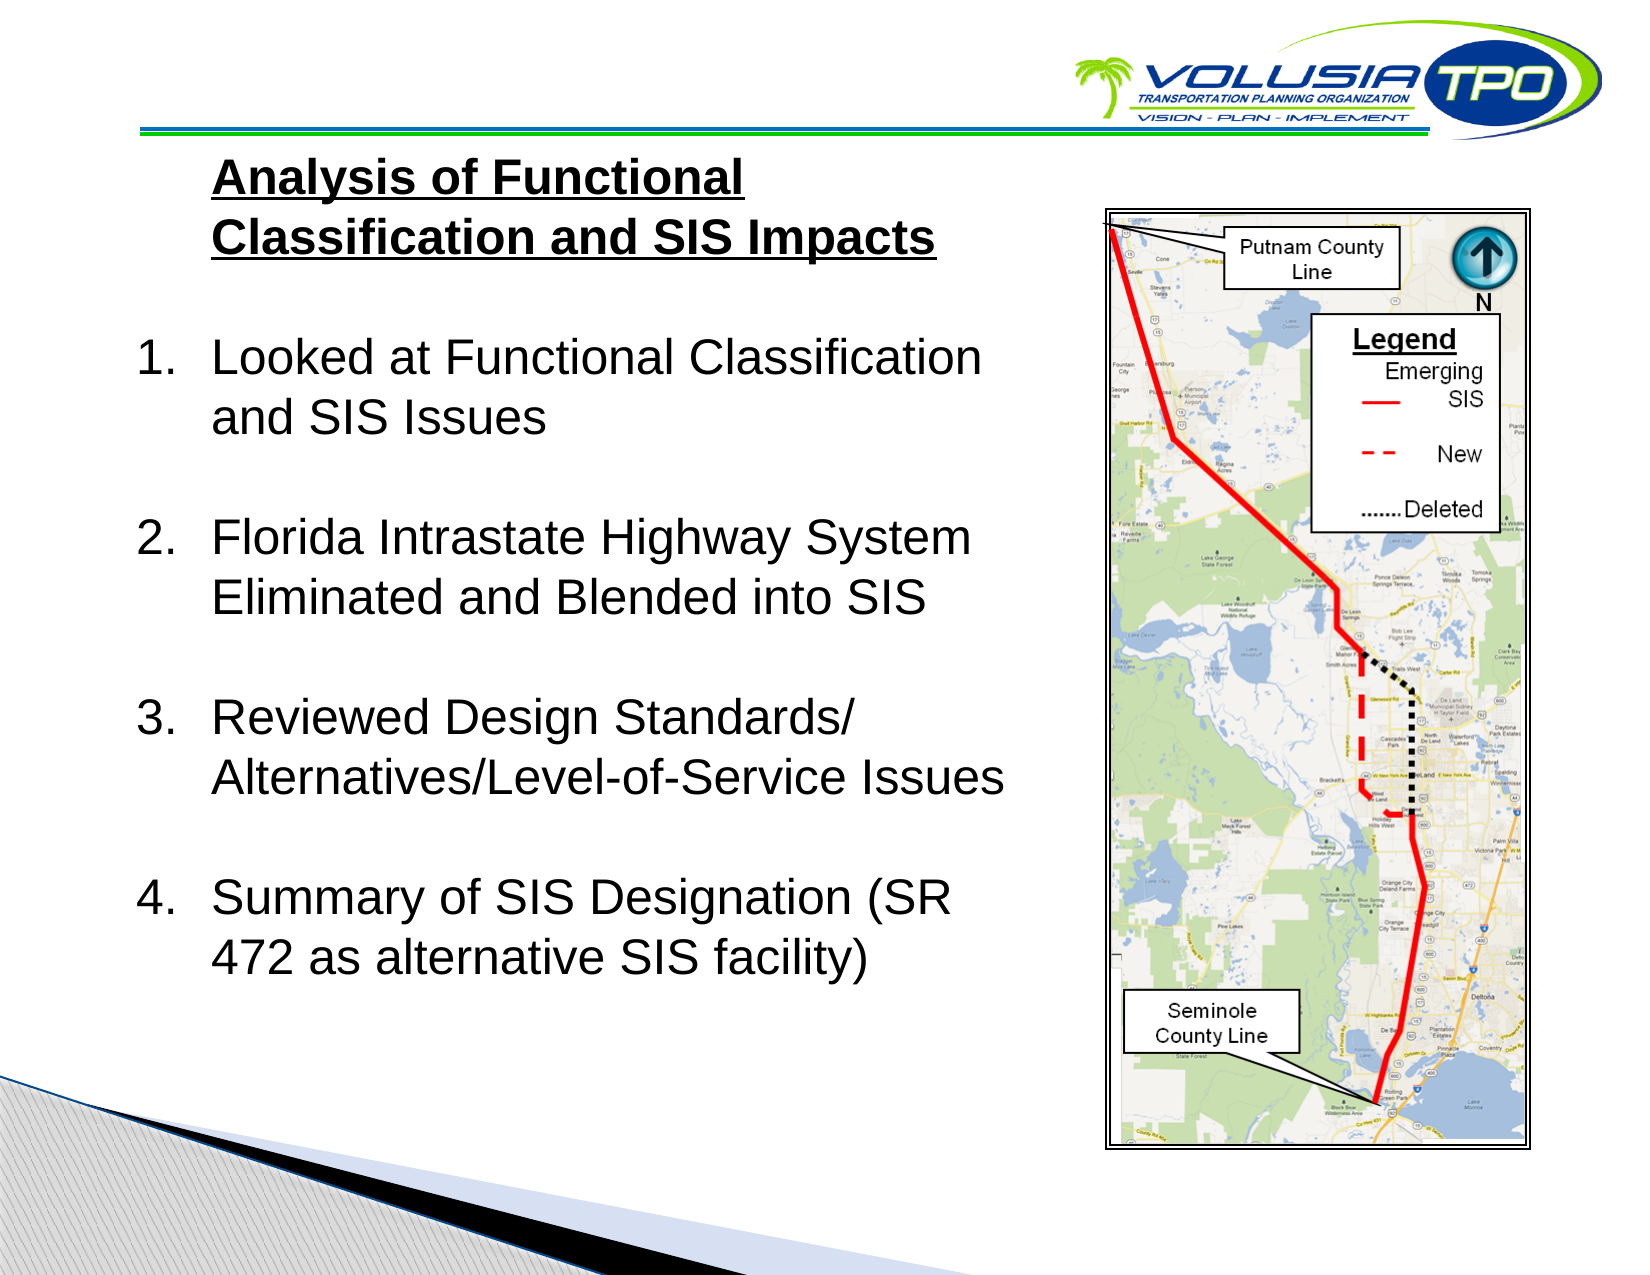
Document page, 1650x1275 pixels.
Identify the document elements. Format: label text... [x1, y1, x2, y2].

picture [1101, 207, 1532, 1151]
picture [1075, 20, 1602, 141]
text_box Analysis of Functional Classification and SIS Impacts Looked at Functional Classification and SIS Issues 2. Florida Intrastate Highway System Eliminated and Blended into SIS 3. Reviewed Design Standards/ Alternatives/Level-of-Service Issues 4. Summary of SIS Designation (SR 472 as alternative SIS facility) [121, 137, 1056, 1052]
